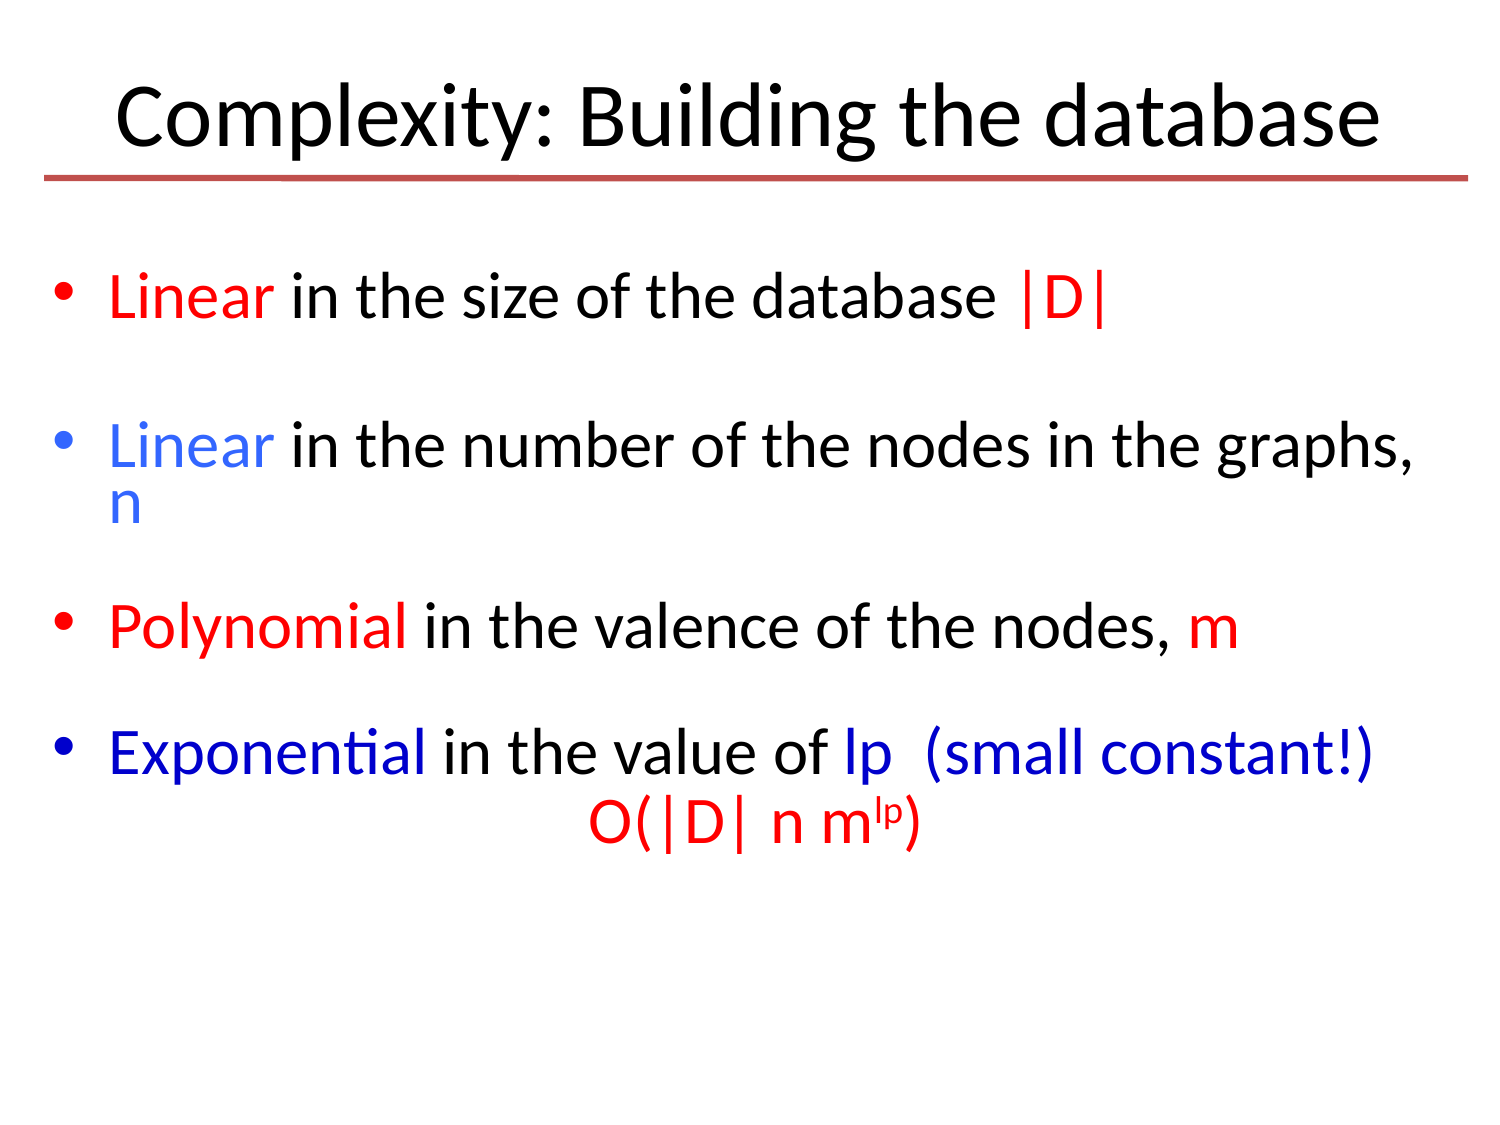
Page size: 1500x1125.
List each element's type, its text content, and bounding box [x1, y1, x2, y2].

title Complexity: Building the database [0, 0, 1500, 237]
list Linear in the size of the database |D| Linear in the number of the nodes in the graphs, n Polynomial in the valence of the nodes, m Exponential in the value of lp (small constant!) O(|D| n mlp) [37, 266, 1475, 1042]
